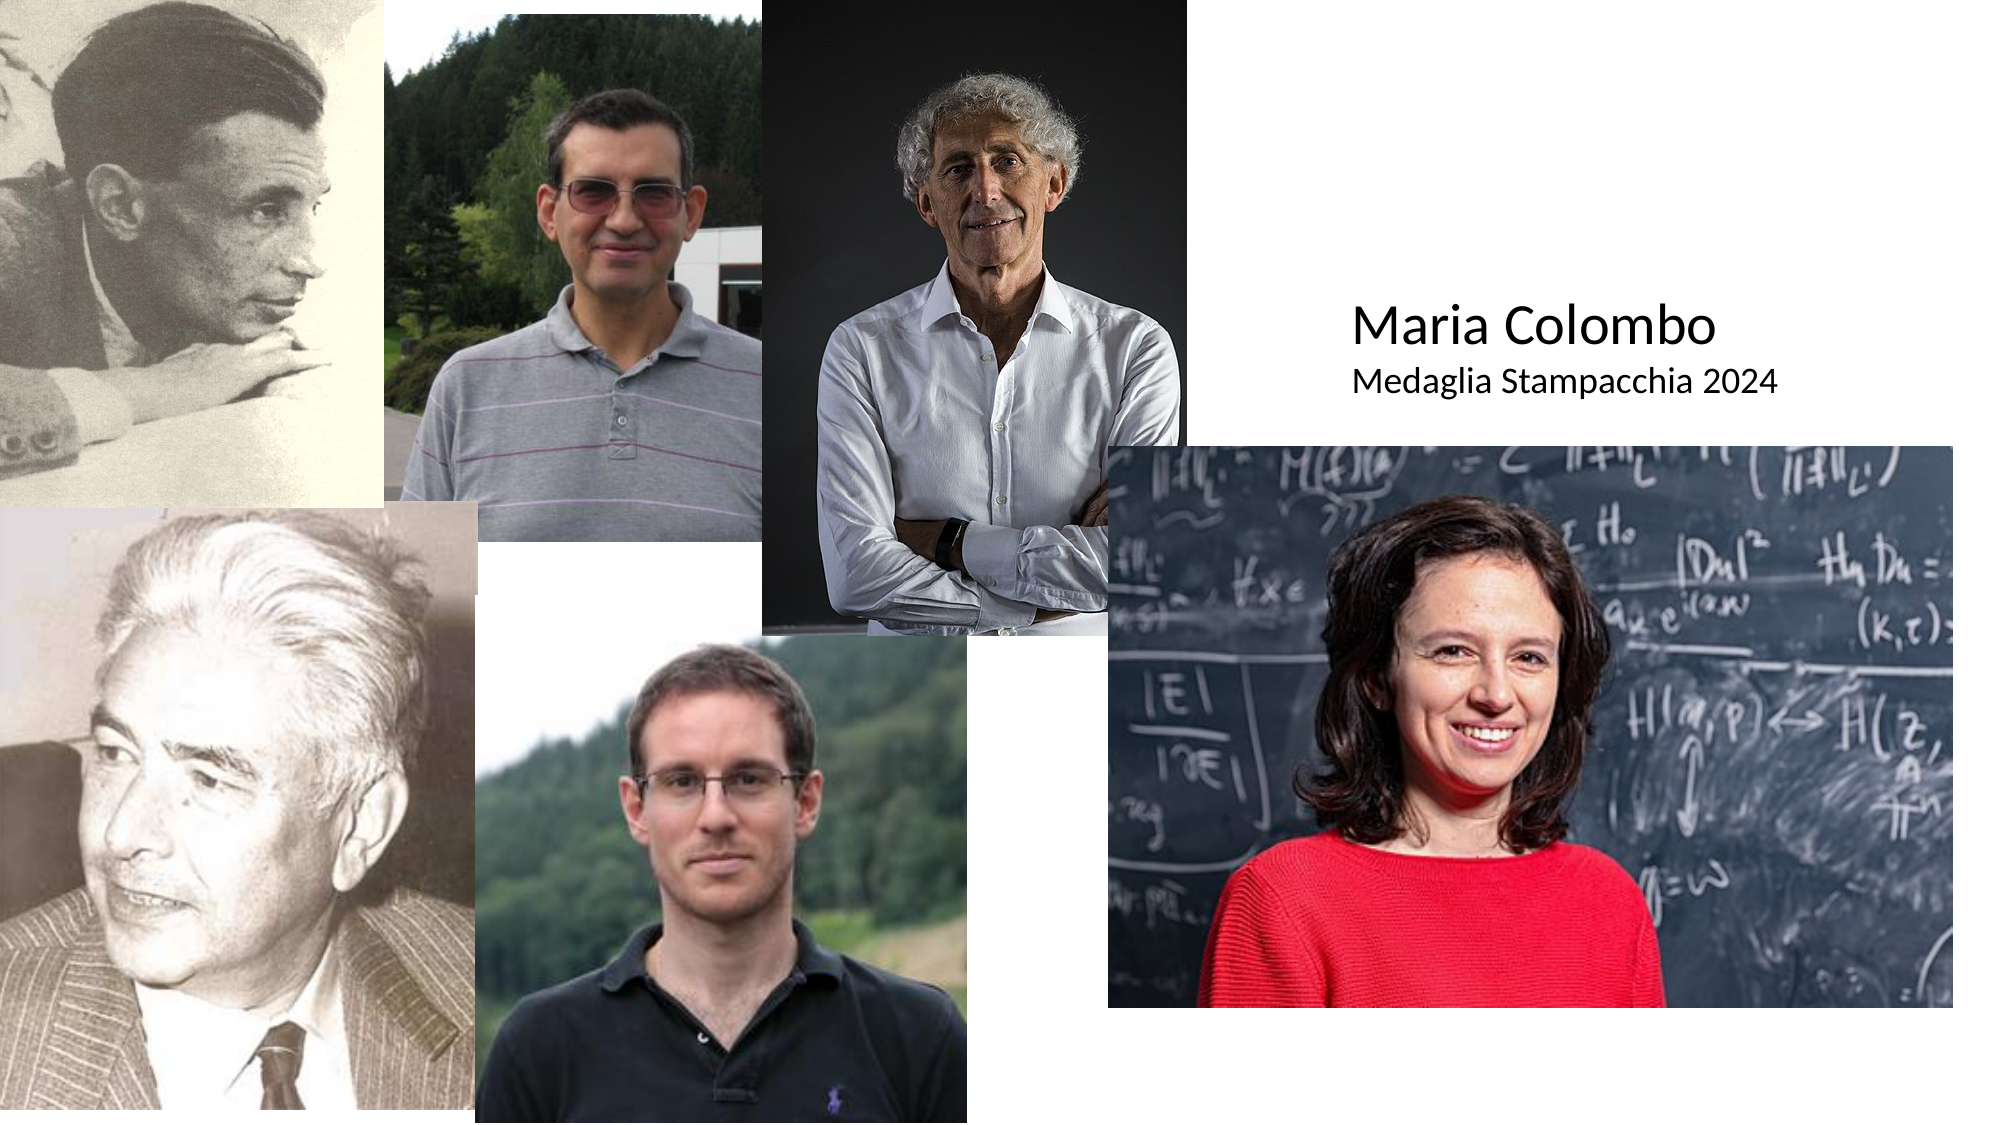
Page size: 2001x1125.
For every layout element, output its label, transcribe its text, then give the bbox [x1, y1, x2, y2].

picture [0, 0, 1953, 1123]
text_box Maria Colombo Medaglia Stampacchia 2024 [1336, 278, 1794, 409]
